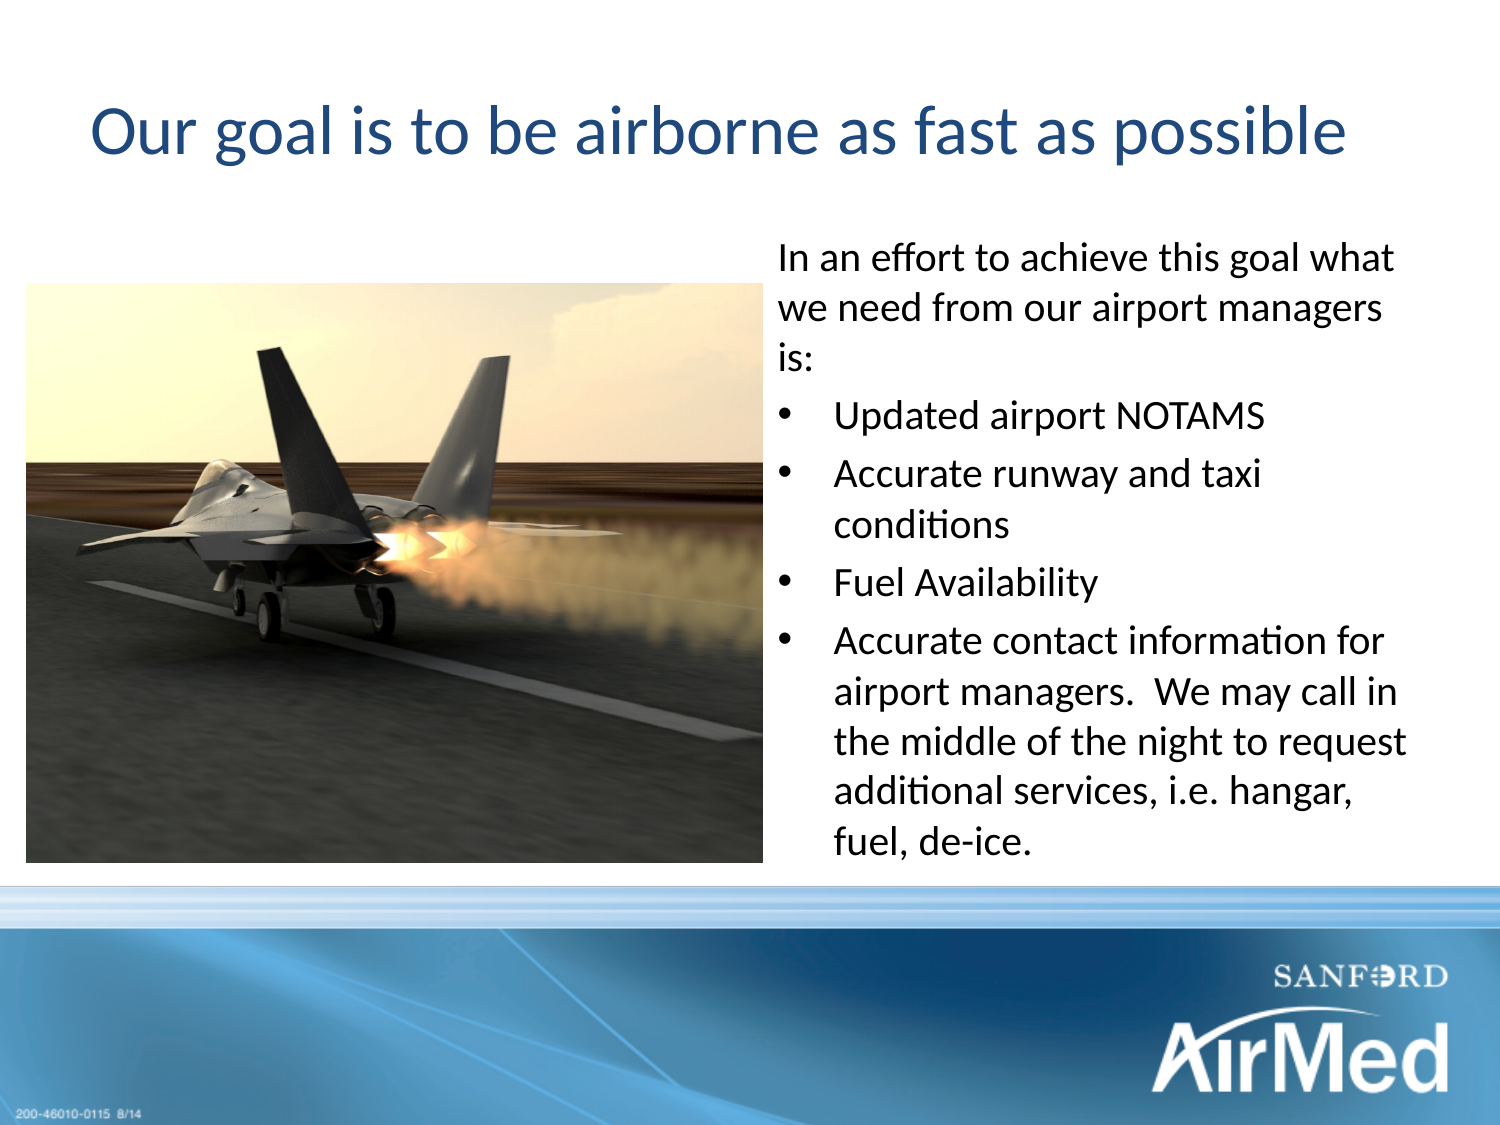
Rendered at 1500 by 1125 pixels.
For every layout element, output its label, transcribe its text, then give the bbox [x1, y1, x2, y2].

title Our goal is to be airborne as fast as possible [45, 75, 1395, 263]
list In an effort to achieve this goal what we need from our airport managers is: Updated airport NOTAMS Accurate runway and taxi conditions Fuel Availability Accurate contact information for airport managers. We may call in the middle of the night to request additional services, i.e. hangar, fuel, de-ice. [762, 221, 1425, 1005]
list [26, 283, 763, 863]
